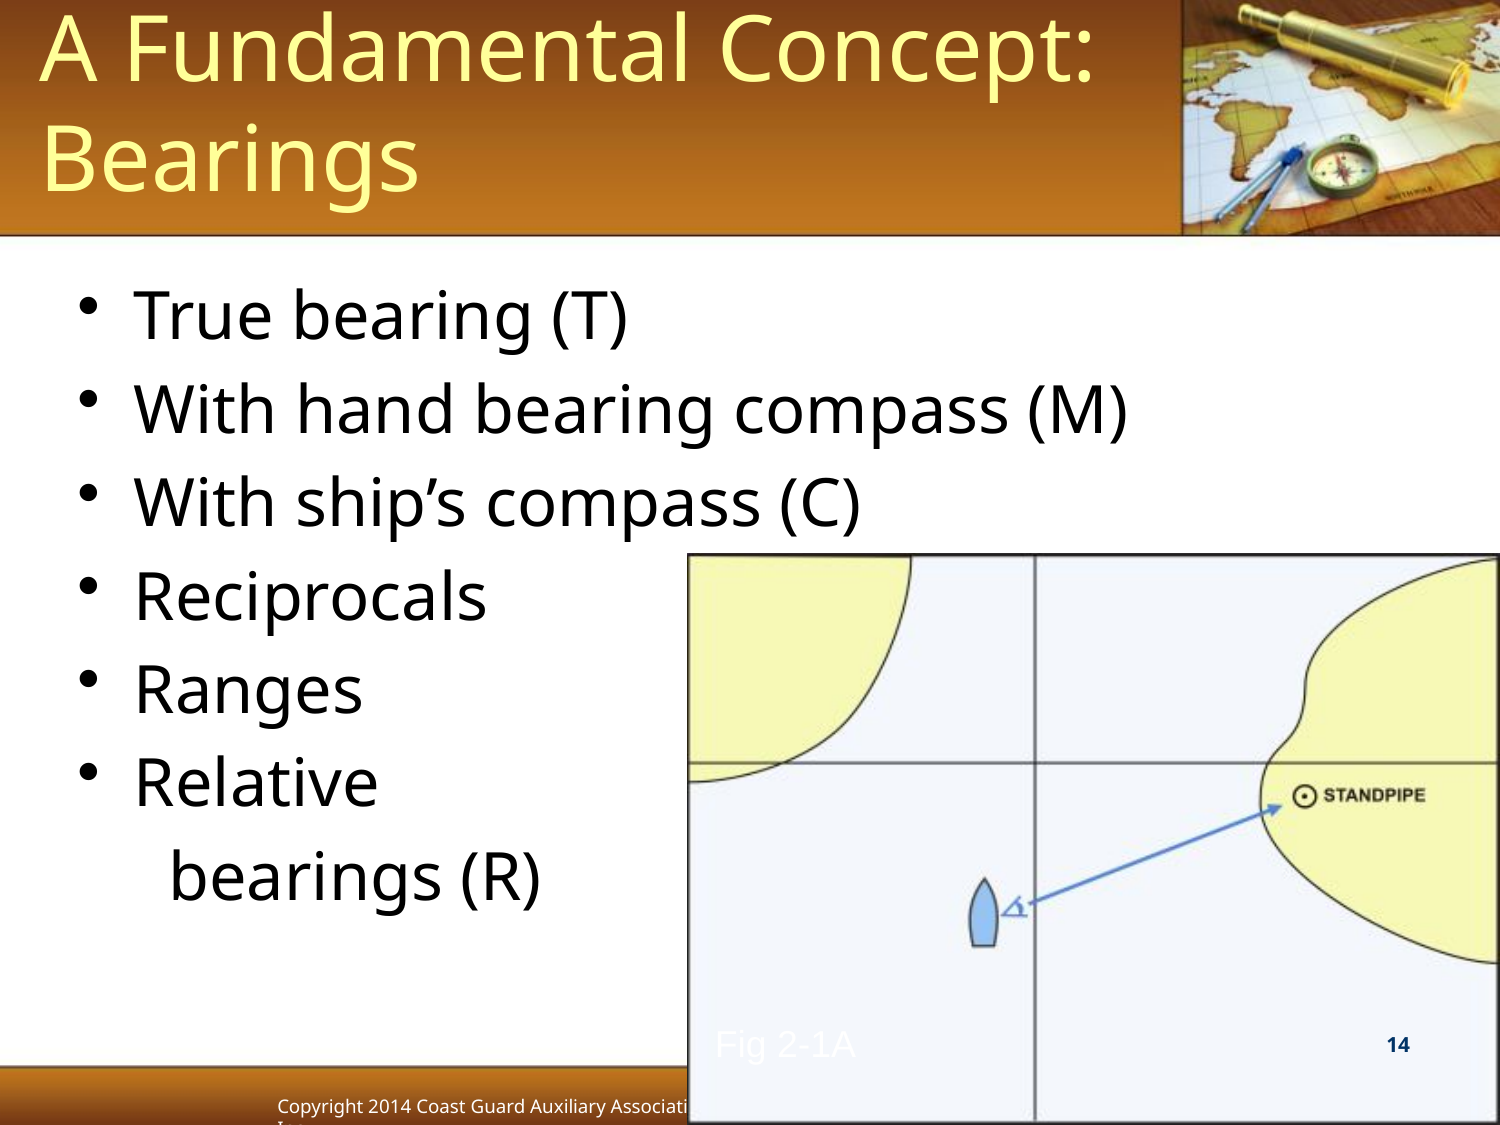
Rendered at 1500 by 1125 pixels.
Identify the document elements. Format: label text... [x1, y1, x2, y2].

picture [0, 0, 1500, 1125]
list True bearing (T) With hand bearing compass (M) With ship’s compass (C) Reciprocals Ranges Relative bearings (R) [62, 265, 1375, 941]
title A Fundamental Concept: Bearings [24, 24, 1500, 175]
